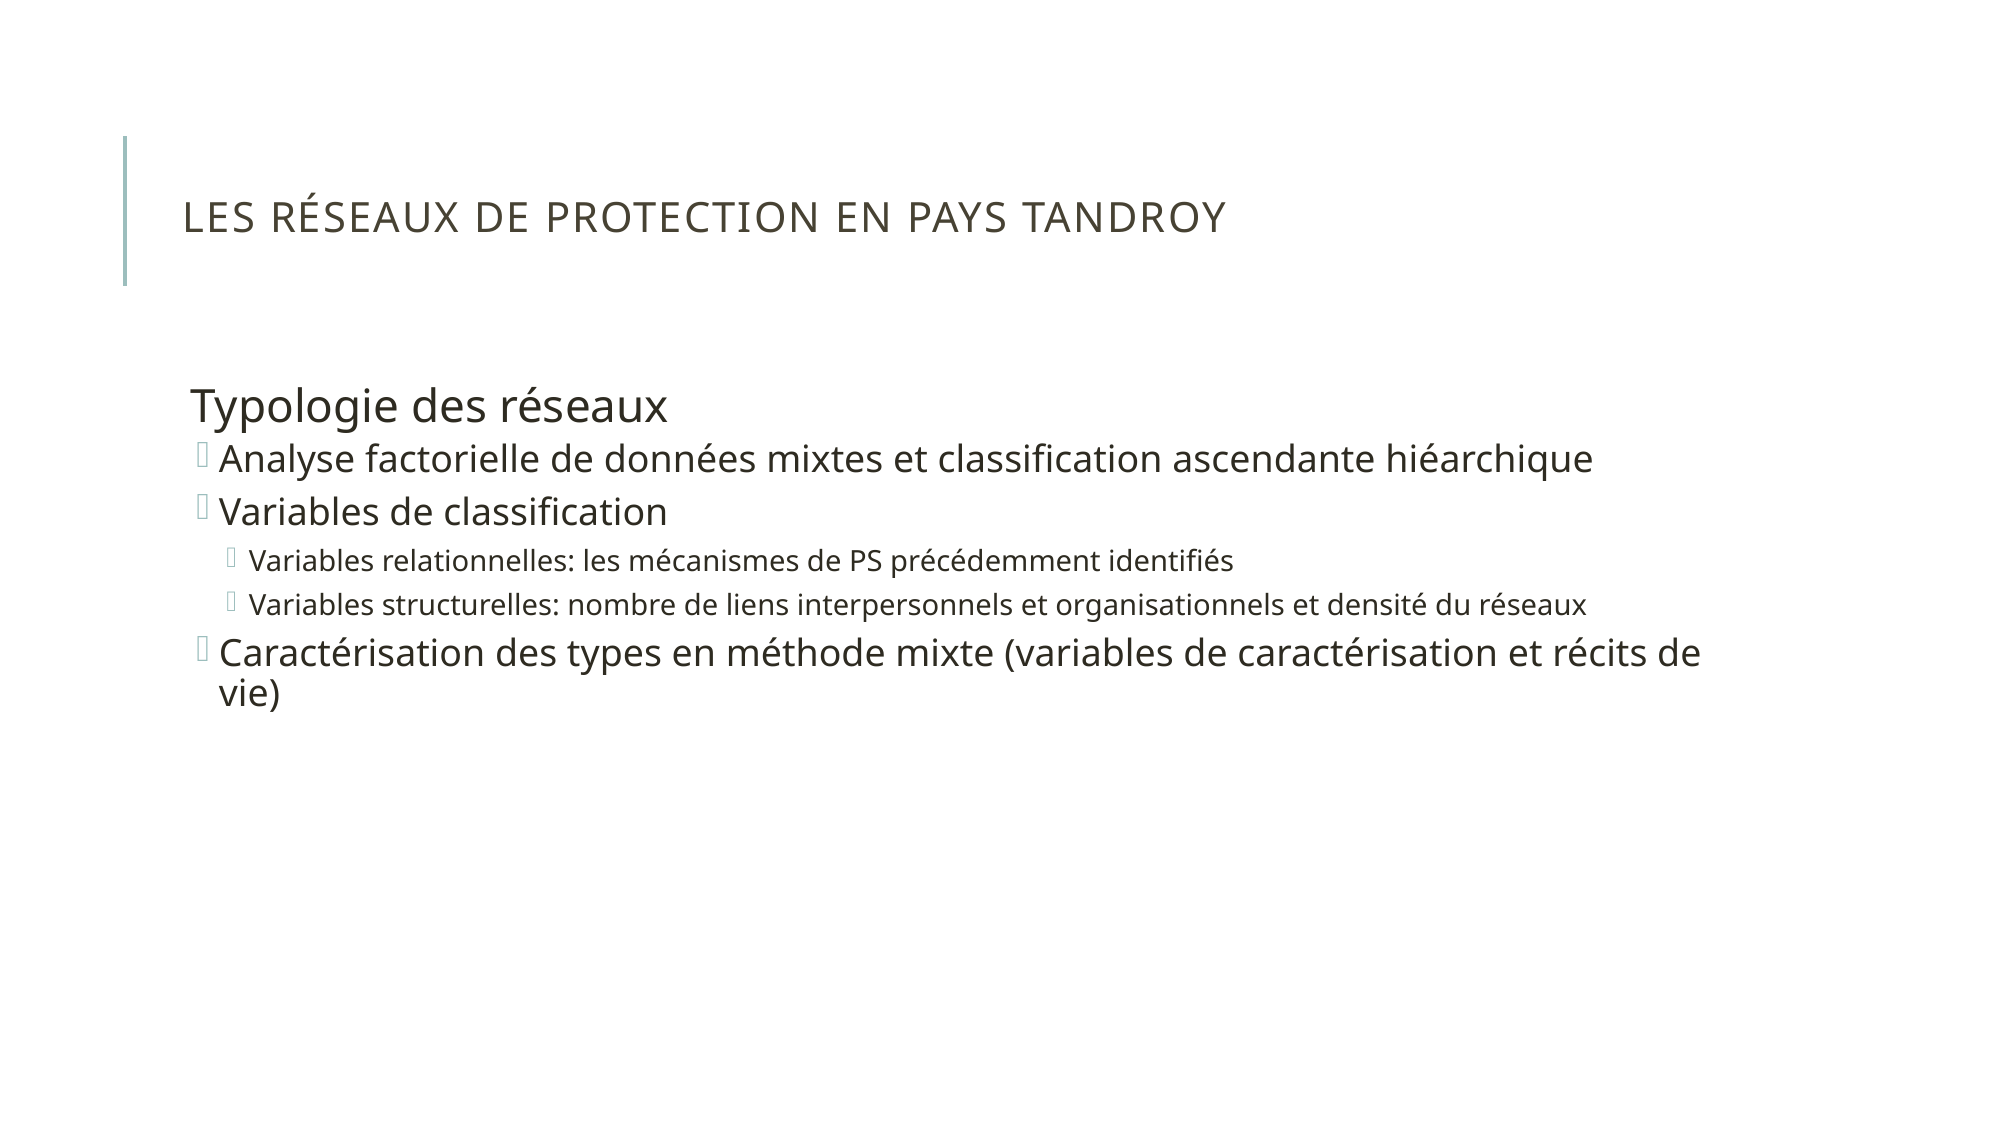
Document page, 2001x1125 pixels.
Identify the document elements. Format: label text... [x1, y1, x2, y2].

title Les réseaux de protection en pays Tandroy [168, 96, 1763, 342]
list Typologie des réseaux Analyse factorielle de données mixtes et classification ascendante hiéarchique Variables de classification Variables relationnelles: les mécanismes de PS précédemment identifiés Variables structurelles: nombre de liens interpersonnels et organisationnels et densité du réseaux Caractérisation des types en méthode mixte (variables de caractérisation et récits de vie) [168, 375, 1763, 1035]
